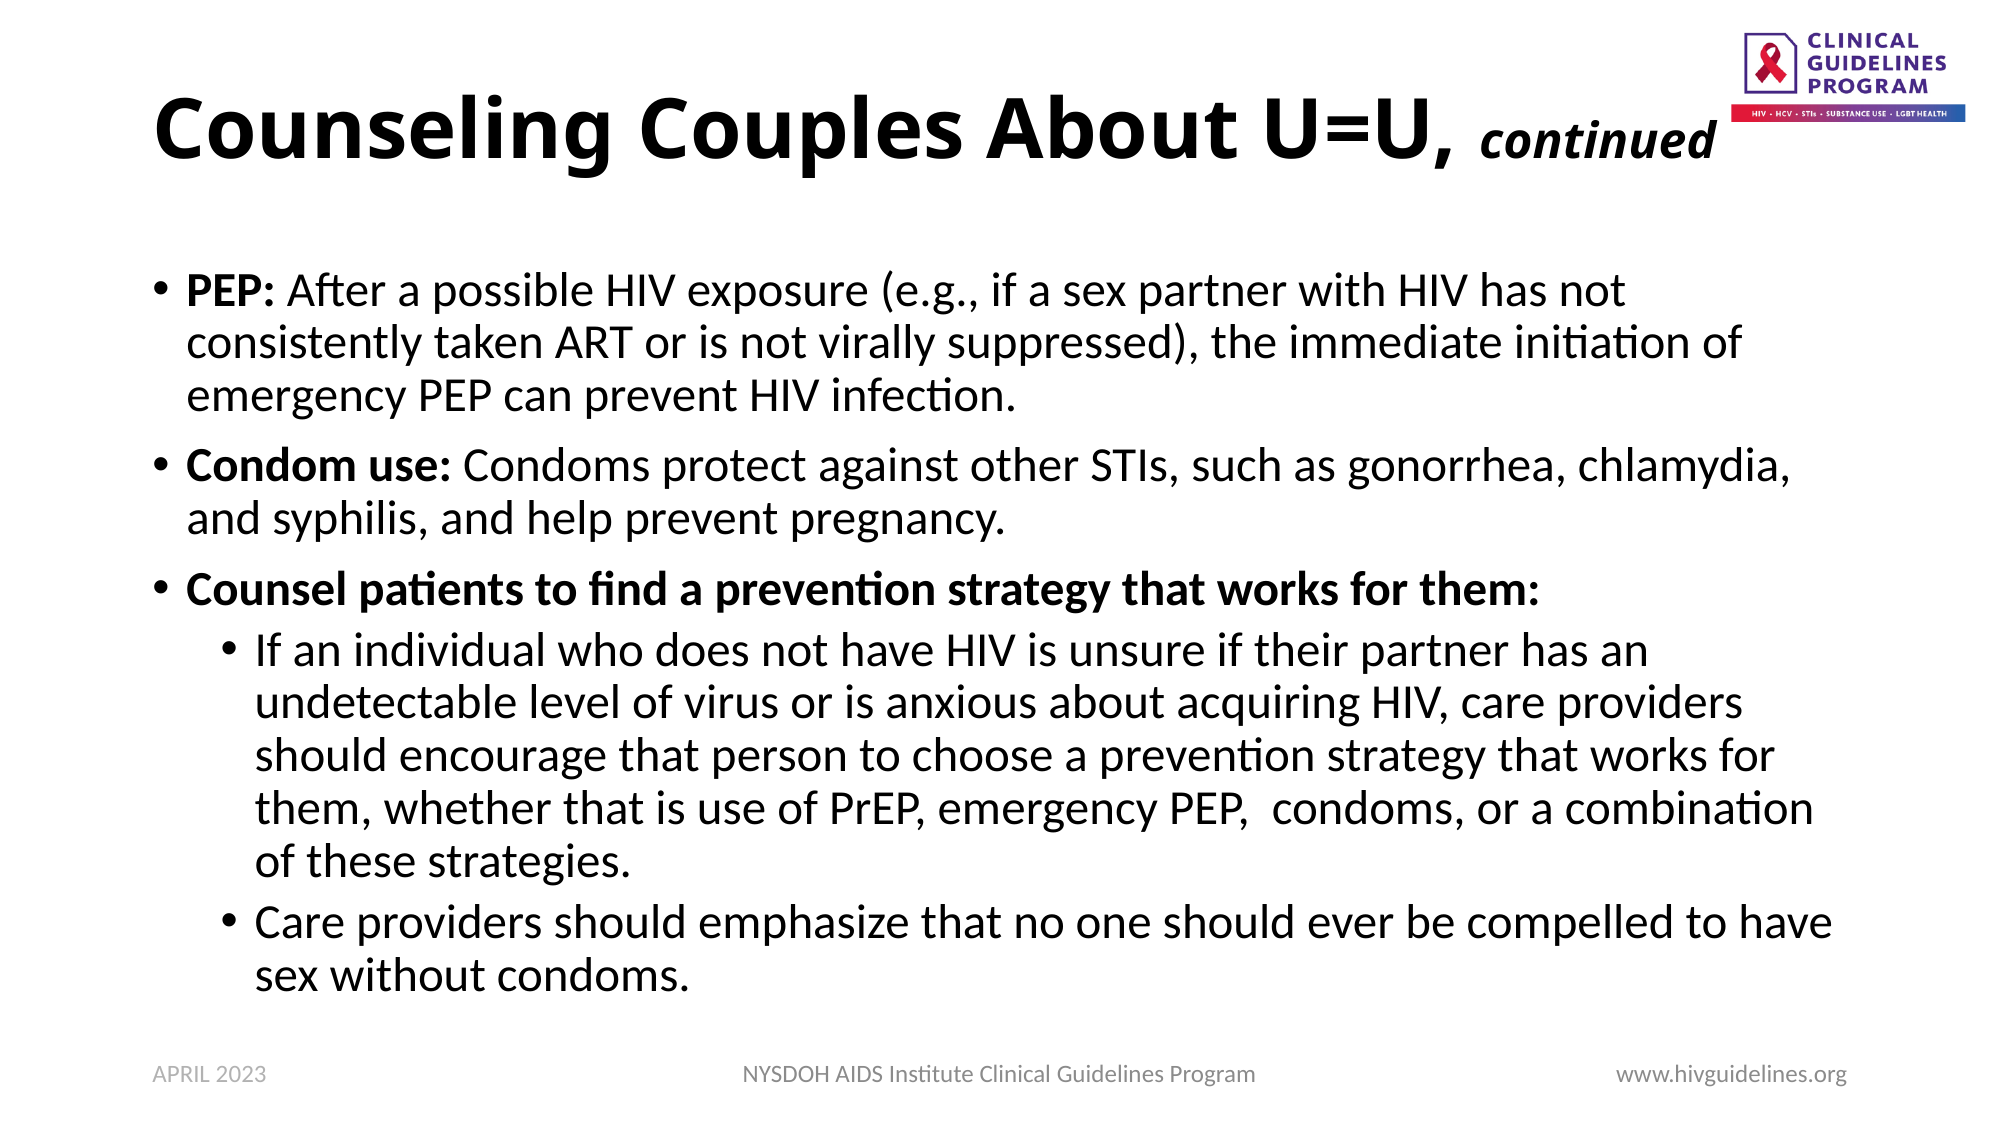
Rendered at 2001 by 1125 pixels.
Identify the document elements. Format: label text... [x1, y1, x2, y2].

list PEP: After a possible HIV exposure (e.g., if a sex partner with HIV has not consistently taken ART or is not virally suppressed), the immediate initiation of emergency PEP can prevent HIV infection. Condom use: Condoms protect against other STIs, such as gonorrhea, chlamydia, and syphilis, and help prevent pregnancy. Counsel patients to find a prevention strategy that works for them: If an individual who does not have HIV is unsure if their partner has an undetectable level of virus or is anxious about acquiring HIV, care providers should encourage that person to choose a prevention strategy that works for them, whether that is use of PrEP, emergency PEP, condoms, or a combination of these strategies. Care providers should emphasize that no one should ever be compelled to have sex without condoms. [137, 256, 1863, 1014]
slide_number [137, 1042, 588, 1103]
picture [1731, 20, 1966, 122]
title Counseling Couples About U=U, continued [137, 22, 1732, 240]
footer NYSDOH AIDS Institute Clinical Guidelines Program [662, 1042, 1338, 1103]
slide_number www.hivguidelines.org [1412, 1042, 1863, 1103]
